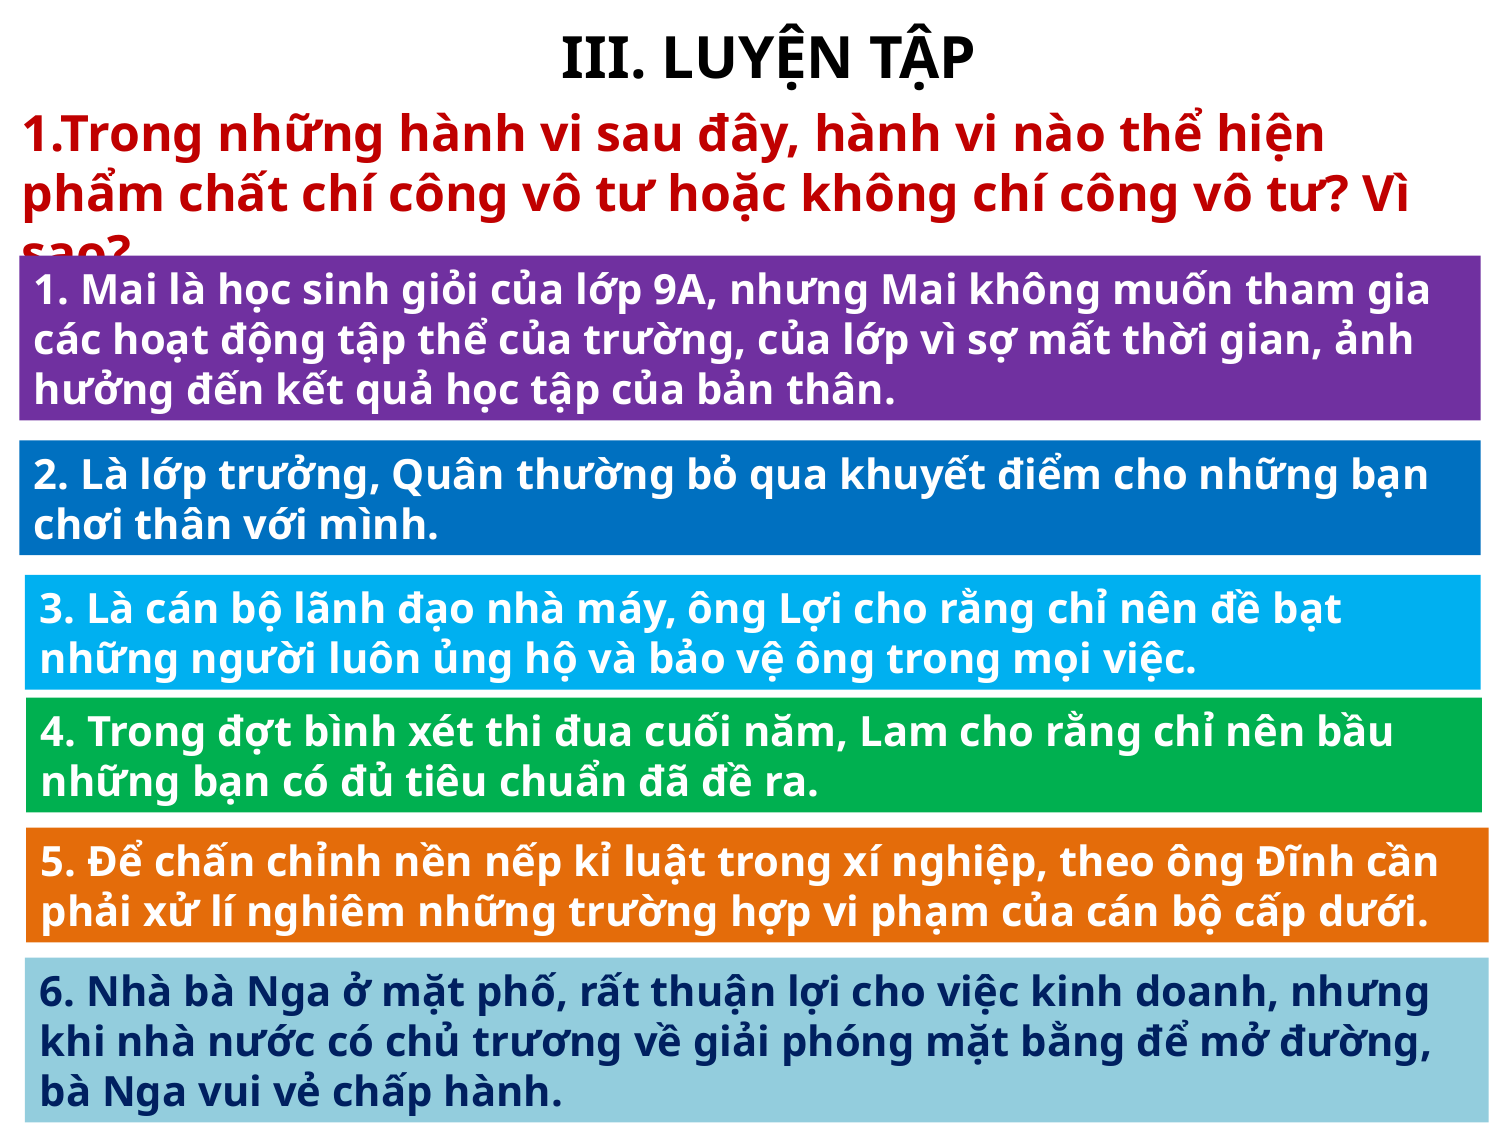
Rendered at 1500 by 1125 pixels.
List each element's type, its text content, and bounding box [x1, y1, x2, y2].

text_box 1. Mai là học sinh giỏi của lớp 9A, nhưng Mai không muốn tham gia các hoạt động tập thể của trường, của lớp vì sợ mất thời gian, ảnh hưởng đến kết quả học tập của bản thân. [19, 255, 1481, 421]
text_box 6. Nhà bà Nga ở mặt phố, rất thuận lợi cho việc kinh doanh, nhưng khi nhà nước có chủ trương về giải phóng mặt bằng để mở đường, bà Nga vui vẻ chấp hành. [24, 957, 1489, 1123]
text_box 2. Là lớp trưởng, Quân thường bỏ qua khuyết điểm cho những bạn chơi thân với mình. [19, 440, 1481, 556]
text_box 1.Trong những hành vi sau đây, hành vi nào thể hiện phẩm chất chí công vô tư hoặc không chí công vô tư? Vì sao? [6, 94, 1482, 290]
text_box 3. Là cán bộ lãnh đạo nhà máy, ông Lợi cho rằng chỉ nên đề bạt những người luôn ủng hộ và bảo vệ ông trong mọi việc. [24, 574, 1481, 690]
text_box III. LUYỆN TẬP [518, 12, 1019, 94]
text_box 4. Trong đợt bình xét thi đua cuối năm, Lam cho rằng chỉ nên bầu những bạn có đủ tiêu chuẩn đã đề ra. [26, 697, 1482, 813]
text_box 5. Để chấn chỉnh nền nếp kỉ luật trong xí nghiệp, theo ông Đĩnh cần phải xử lí nghiêm những trường hợp vi phạm của cán bộ cấp dưới. [26, 827, 1489, 943]
